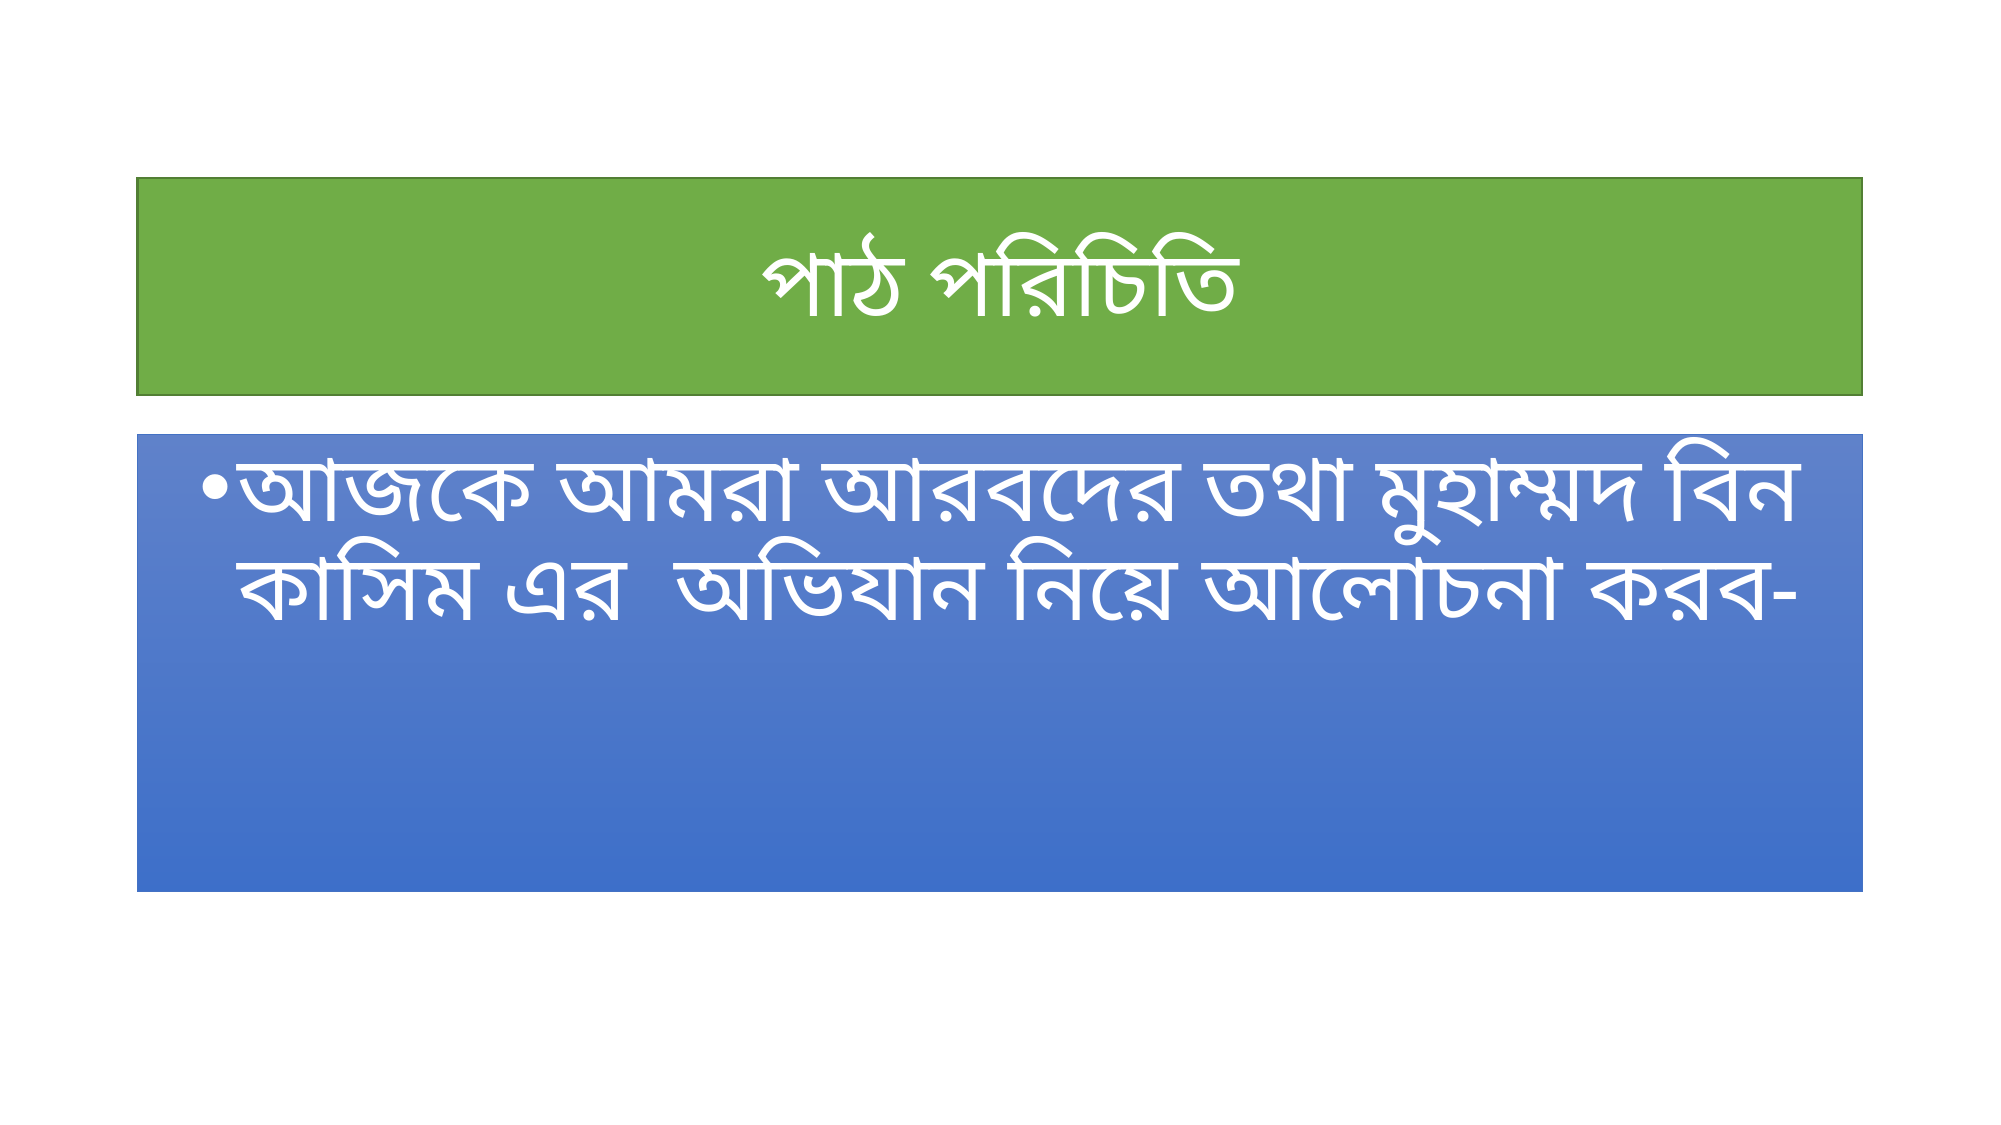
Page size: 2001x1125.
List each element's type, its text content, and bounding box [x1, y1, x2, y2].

title পাঠ পরিচিতি [136, 177, 1863, 396]
list আজকে আমরা আরবদের তথা মুহাম্মদ বিন কাসিম এর অভিযান নিয়ে আলোচনা করব- [137, 434, 1863, 892]
